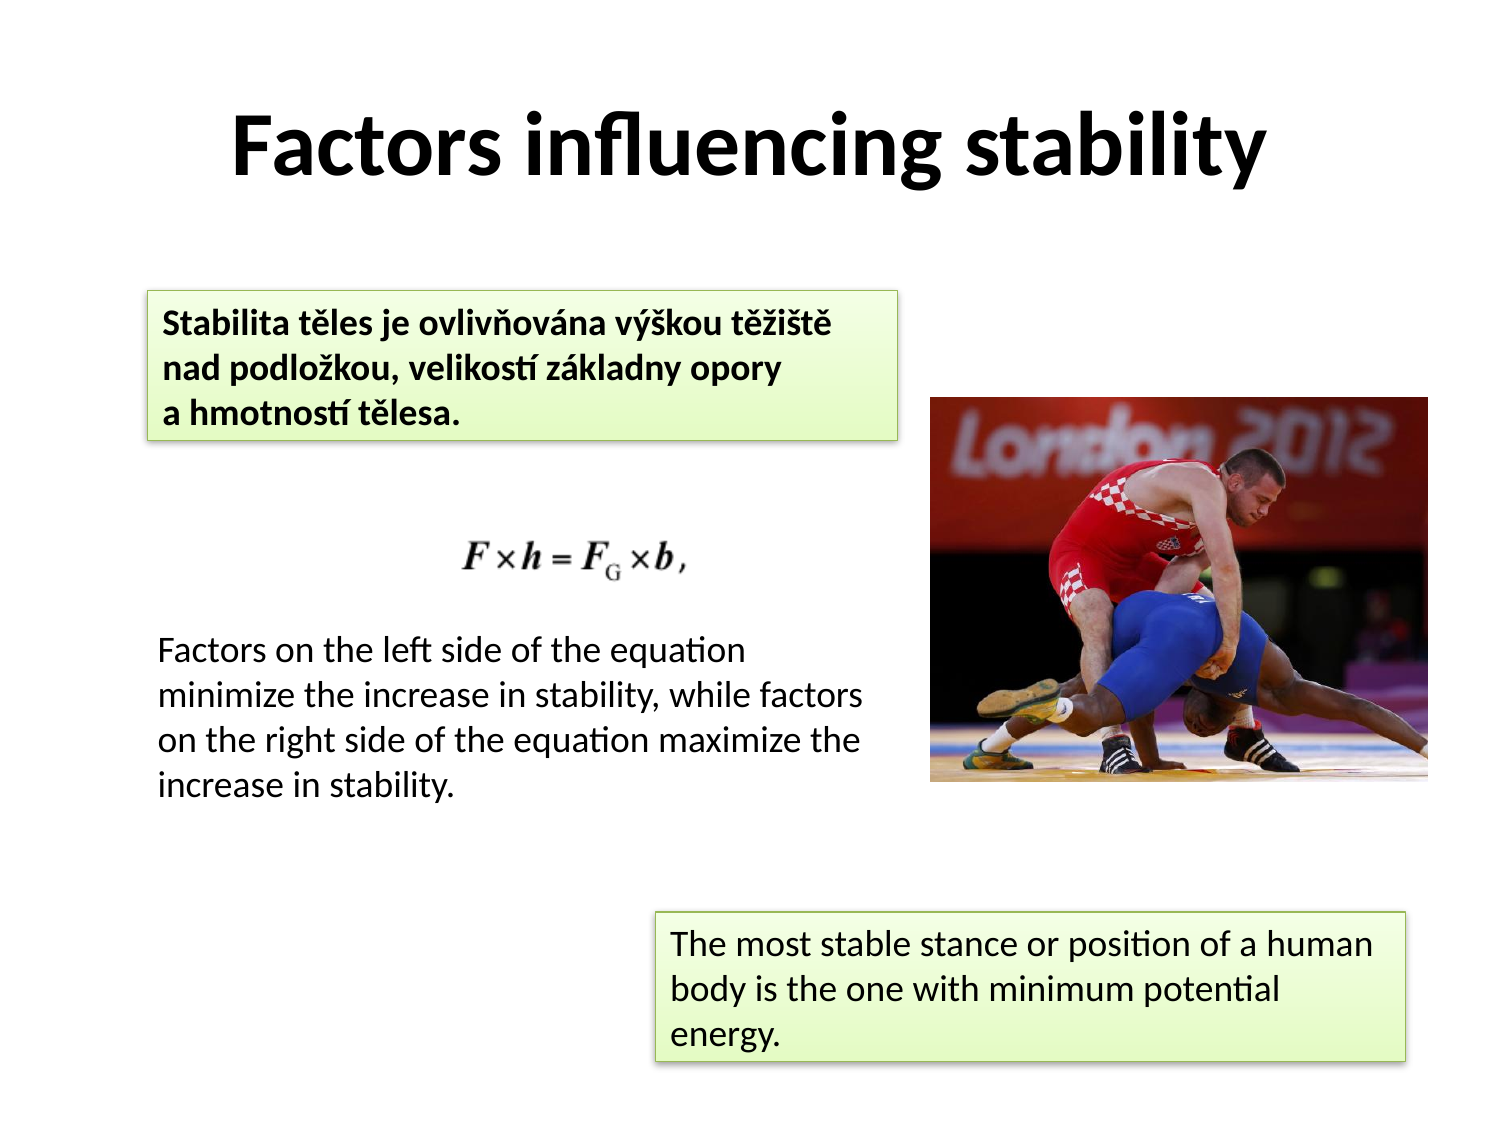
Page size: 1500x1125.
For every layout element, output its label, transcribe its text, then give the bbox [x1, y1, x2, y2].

text_box Factors on the left side of the equation minimize the increase in stability, while factors on the right side of the equation maximize the increase in stability. [142, 617, 893, 813]
text_box The most stable stance or position of a human body is the one with minimum potential energy. [655, 911, 1406, 1062]
picture [930, 396, 1428, 783]
title Factors influencing stability [75, 45, 1425, 233]
picture [454, 526, 702, 590]
text_box Stabilita těles je ovlivňována výškou těžiště nad podložkou, velikostí základny opory a hmotností tělesa. [147, 290, 898, 441]
